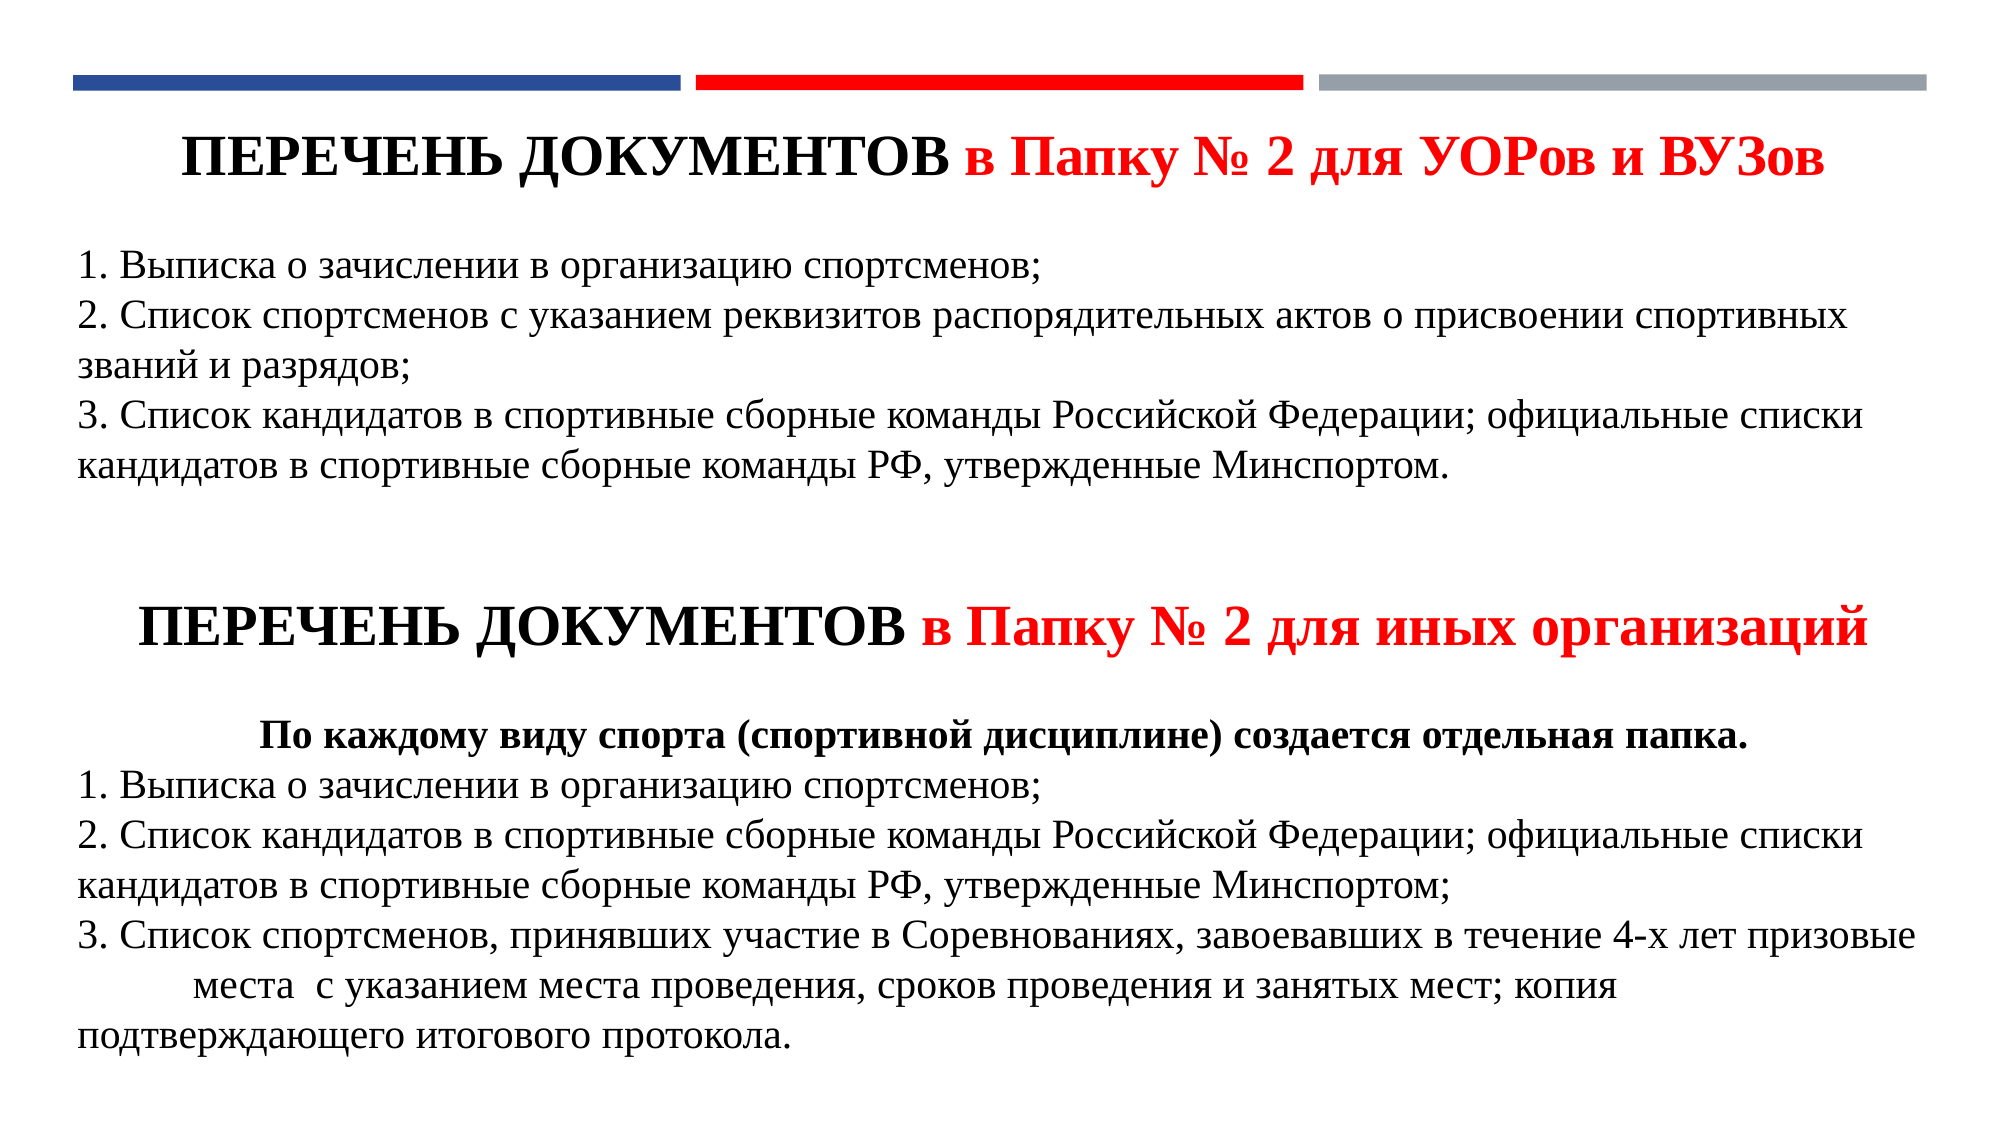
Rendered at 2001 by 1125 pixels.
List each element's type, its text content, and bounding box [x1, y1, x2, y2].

text_box ПЕРЕЧЕНЬ ДОКУМЕНТОВ в Папку № 2 для УОРов и ВУЗов 1. Выписка о зачислении в организацию спортсменов; 2. Список спортсменов с указанием реквизитов распорядительных актов о присвоении спортивных званий и разрядов; 3. Список кандидатов в спортивные сборные команды Российской Федерации; официальные списки кандидатов в спортивные сборные команды РФ, утвержденные Минспортом. ПЕРЕЧЕНЬ ДОКУМЕНТОВ в Папку № 2 для иных организаций По каждому виду спорта (спортивной дисциплине) создается отдельная папка. 1. Выписка о зачислении в организацию спортсменов; 2. Список кандидатов в спортивные сборные команды Российской Федерации; официальные списки кандидатов в спортивные сборные команды РФ, утвержденные Минспортом; 3. Список спортсменов, принявших участие в Соревнованиях, завоевавших в течение 4-х лет призовые места с указанием места проведения, сроков проведения и занятых мест; копия подтверждающего итогового протокола. [62, 109, 1946, 1125]
